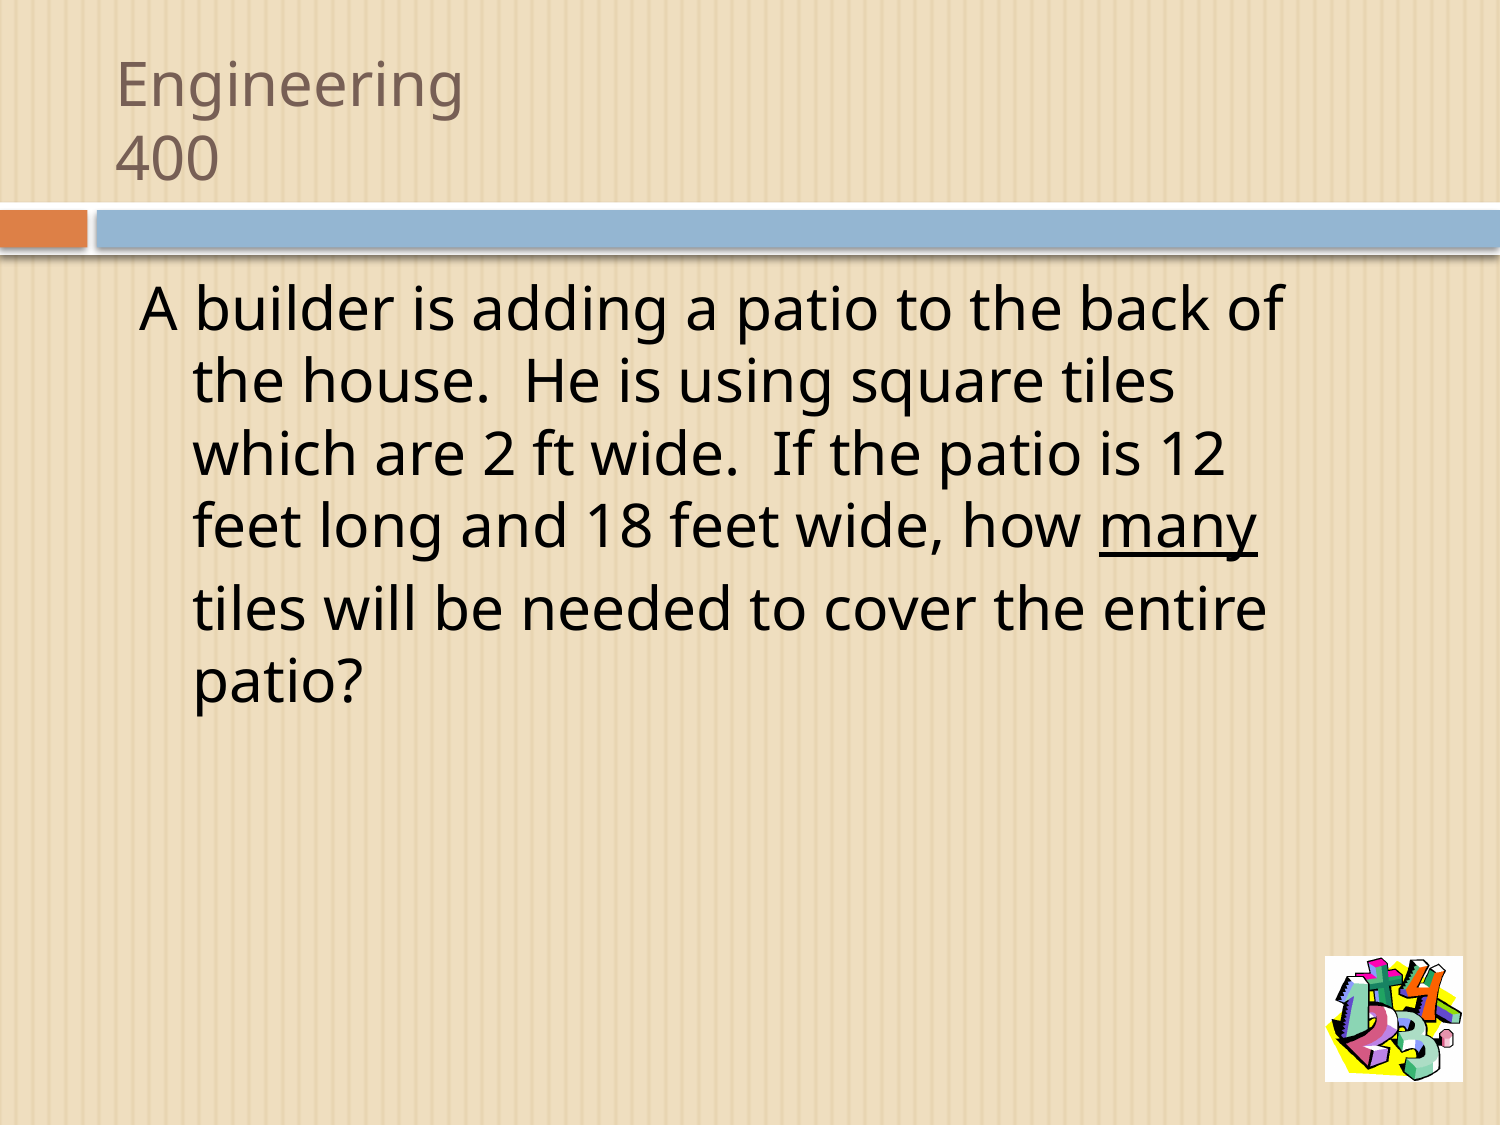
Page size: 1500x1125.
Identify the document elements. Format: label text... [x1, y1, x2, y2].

picture [1324, 955, 1464, 1082]
list A builder is adding a patio to the back of the house. He is using square tiles which are 2 ft wide. If the patio is 12 feet long and 18 feet wide, how many tiles will be needed to cover the entire patio? [125, 262, 1314, 1000]
title Engineering 400 [100, 37, 1438, 200]
